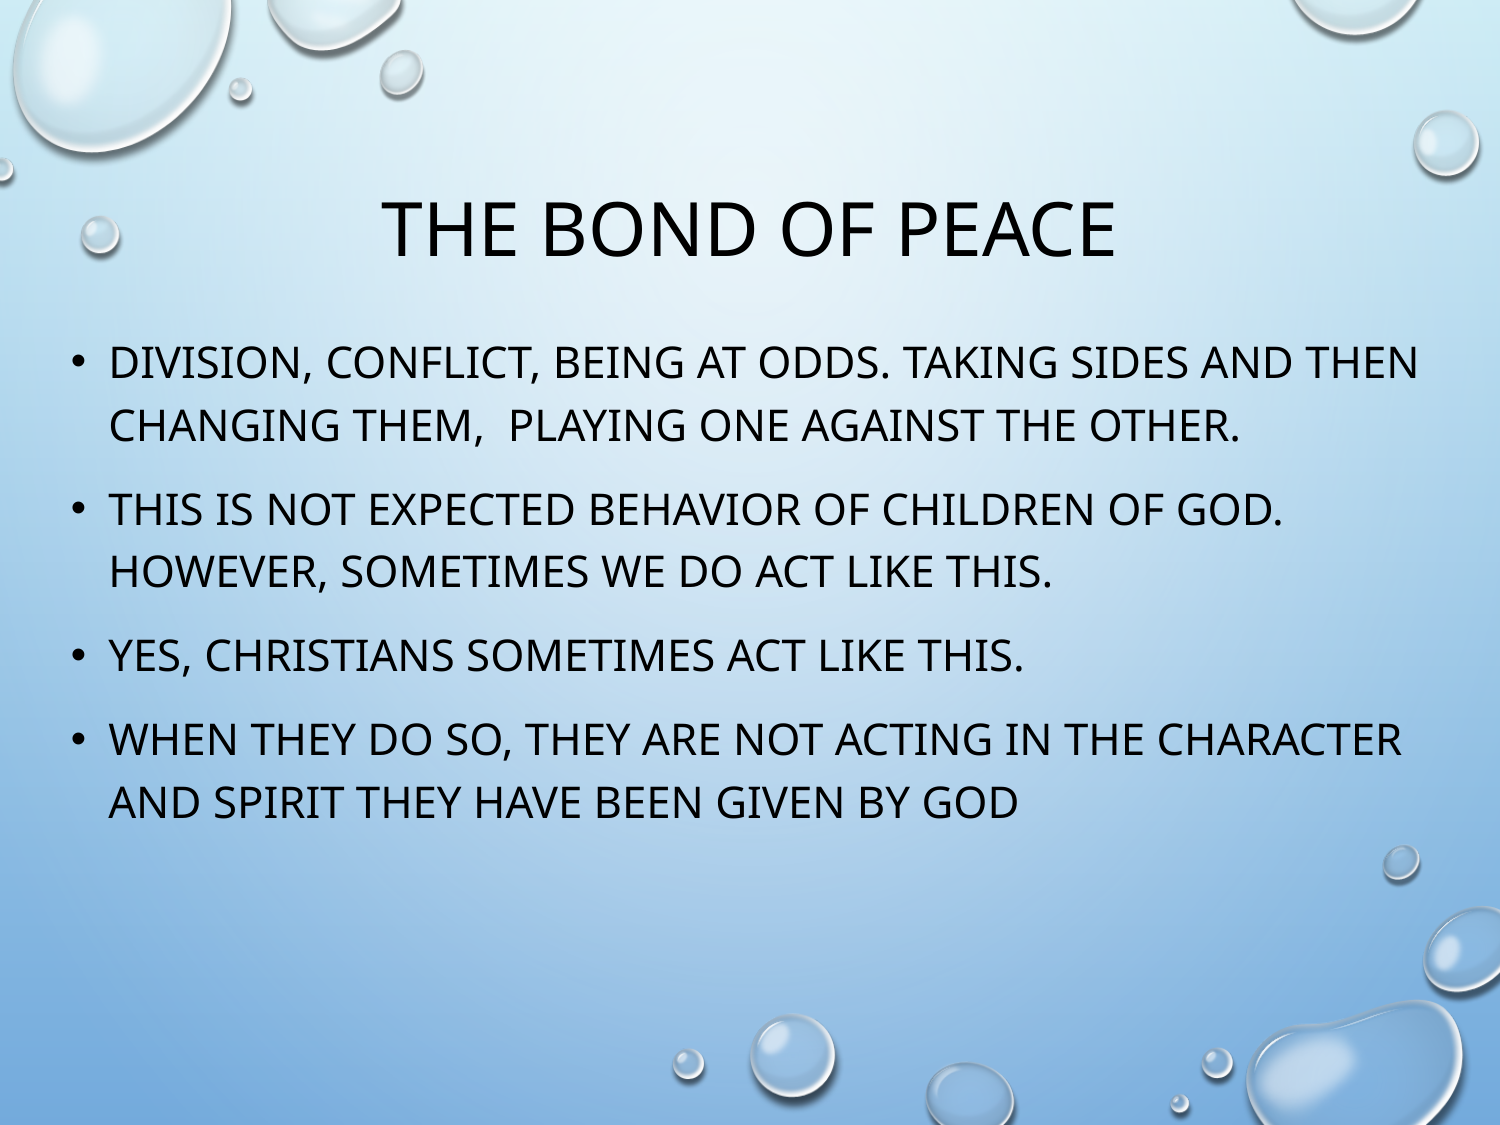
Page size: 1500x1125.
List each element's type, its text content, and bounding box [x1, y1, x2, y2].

title The Bond of peace [112, 101, 1388, 316]
picture [0, 0, 1500, 1125]
list Division, Conflict, being At odds. Taking sides and then changing them, Playing one against the other. This is not expected behavior of children of God. However, sometimes we DO act like this. Yes, Christians sometimes act like this. When they do so, they are not acting in the character and Spirit they have been given by God [55, 316, 1445, 809]
